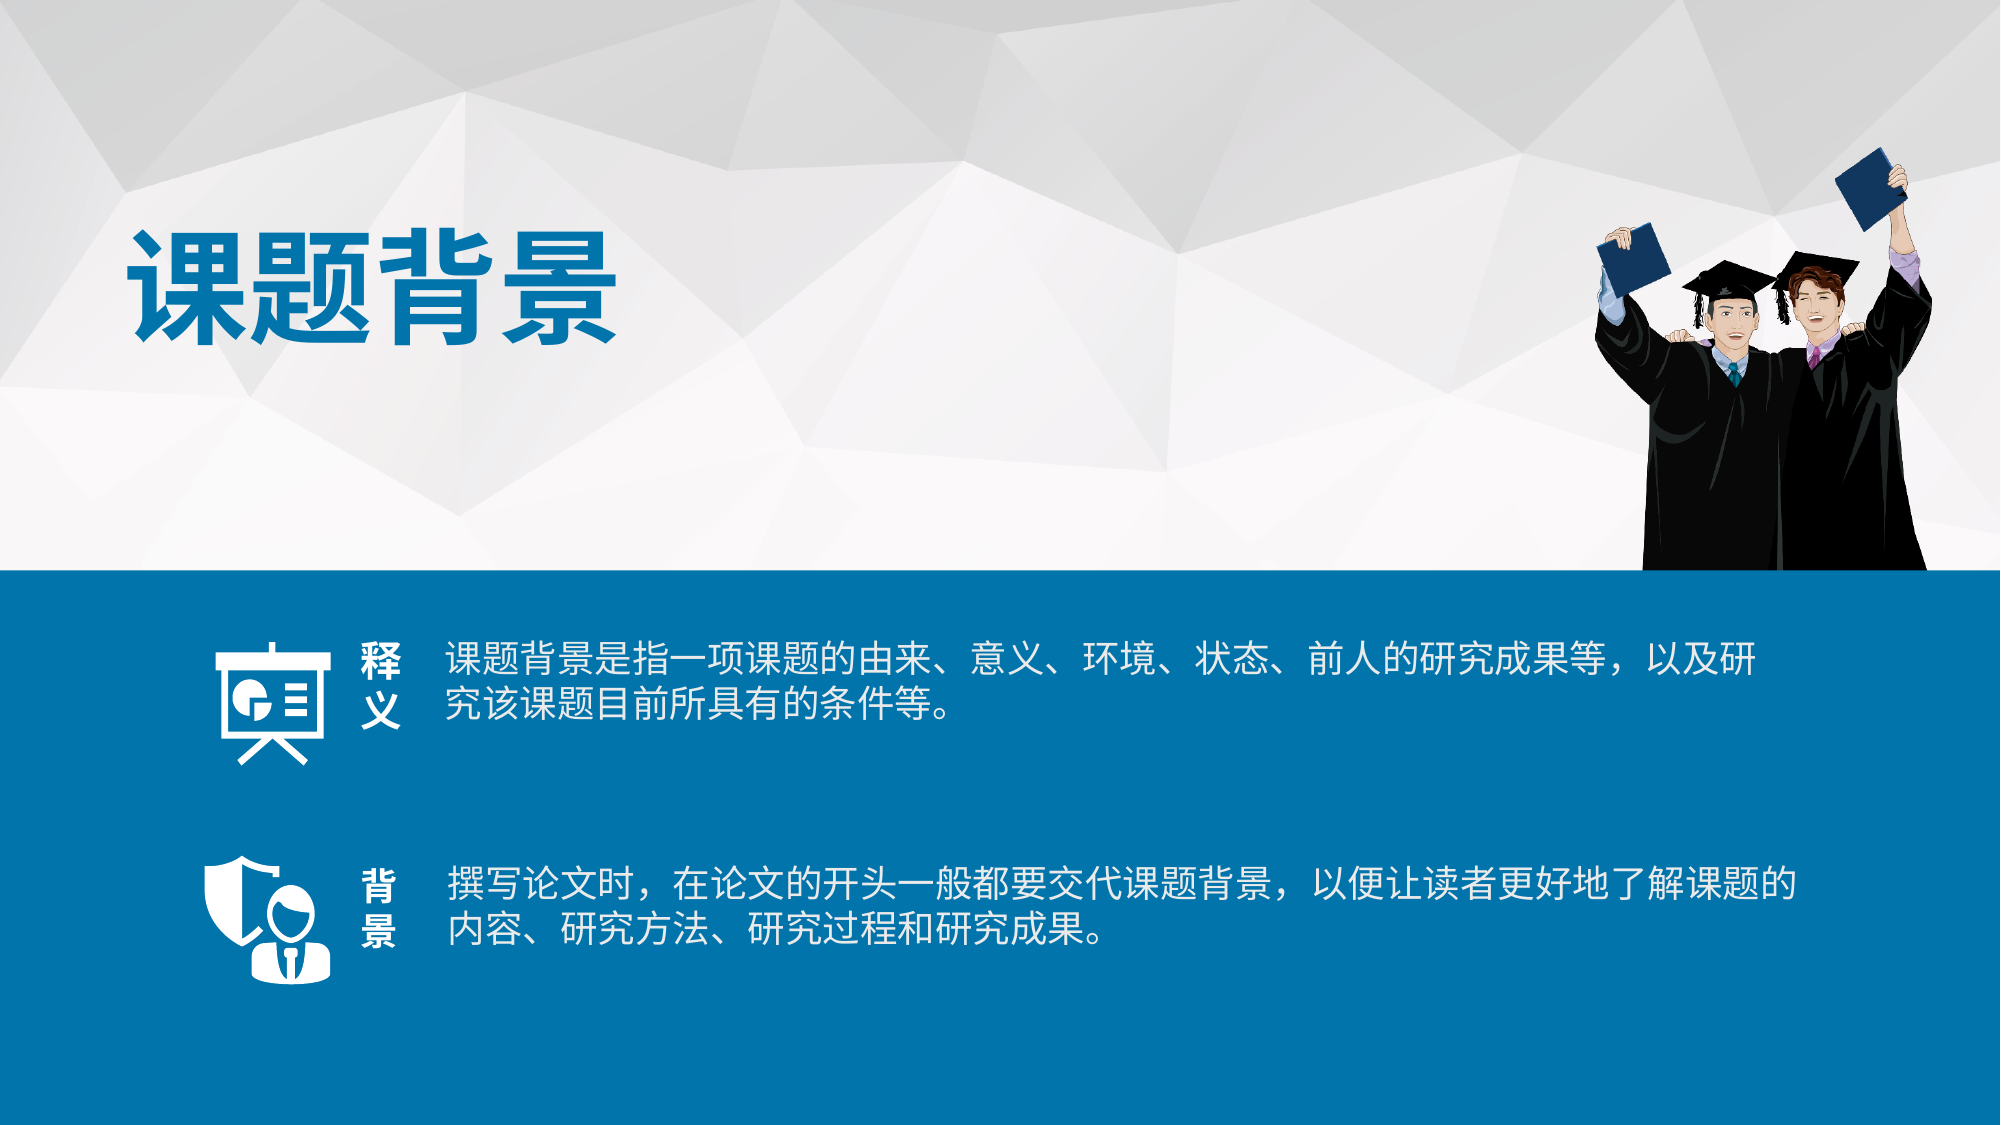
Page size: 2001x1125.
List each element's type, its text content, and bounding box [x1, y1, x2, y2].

text_box 课题背景 [108, 202, 887, 367]
text_box [215, 642, 331, 766]
text_box 释 义 [345, 627, 422, 743]
text_box [0, 570, 2000, 1125]
text_box [267, 885, 315, 943]
text_box 课题背景是指一项课题的由来、意义、环境、状态、前人的研究成果等，以及研究该课题目前所具有的条件等。 [430, 627, 1808, 733]
text_box 背景 [345, 855, 422, 961]
text_box [204, 855, 280, 947]
text_box 撰写论文时，在论文的开头一般都要交代课题背景，以便让读者更好地了解课题的内容、研究方法、研究过程和研究成果。 [432, 852, 1838, 958]
picture [0, 0, 2001, 570]
text_box [251, 942, 331, 985]
